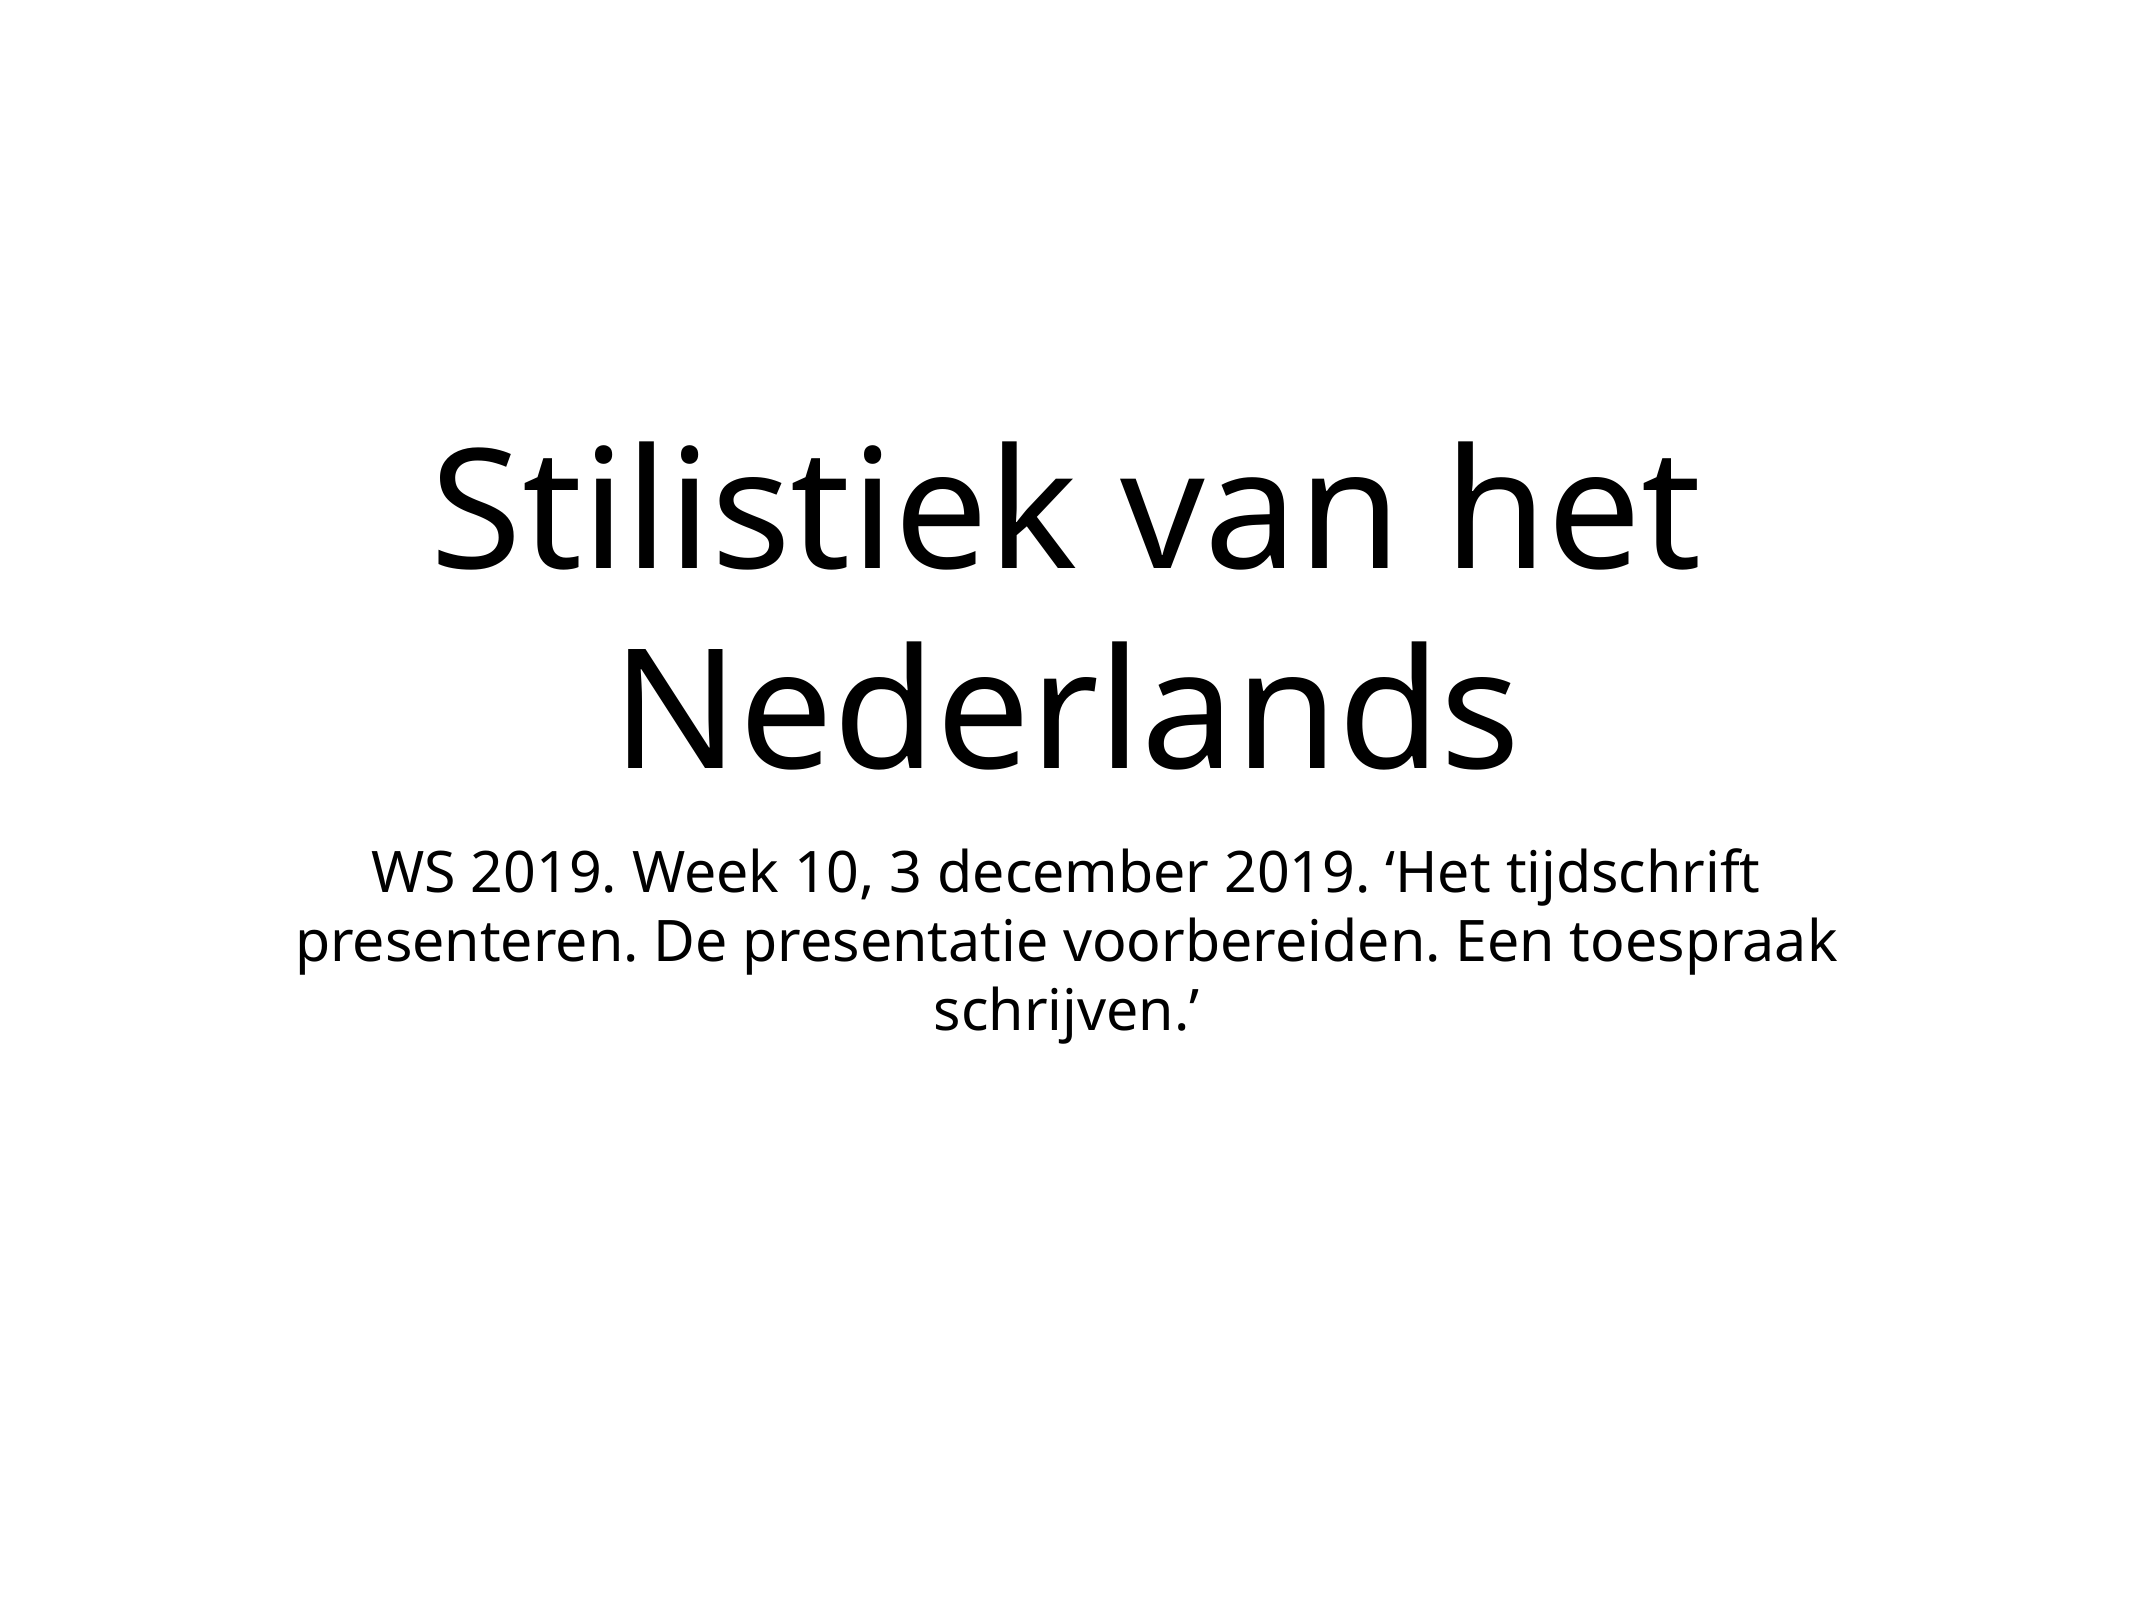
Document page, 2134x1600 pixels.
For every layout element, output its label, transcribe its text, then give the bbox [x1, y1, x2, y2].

subtitle WS 2019. Week 10, 3 december 2019. ‘Het tijdschrift presenteren. De presentatie voorbereiden. Een toespraak schrijven.’ [207, 826, 1926, 1013]
title Stilistiek van het Nederlands [207, 268, 1926, 811]
